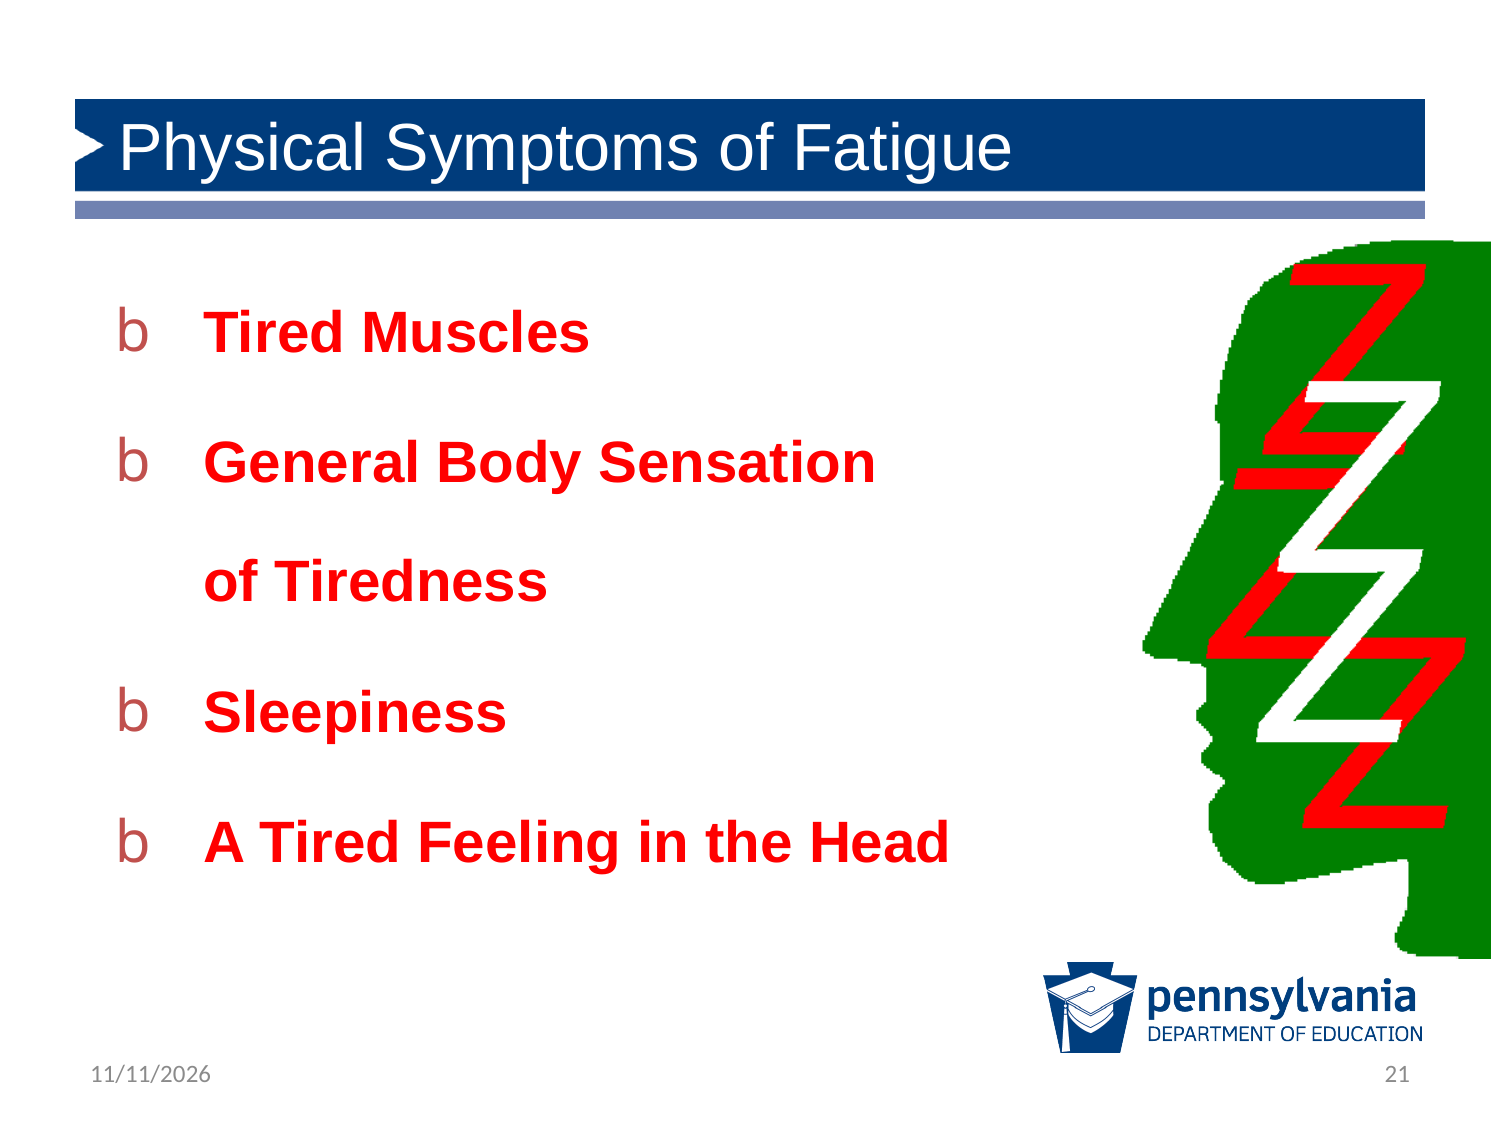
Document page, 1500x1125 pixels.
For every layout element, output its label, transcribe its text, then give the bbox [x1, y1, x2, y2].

text_box Tired Muscles General Body Sensation of Tiredness Sleepiness A Tired Feeling in the Head [99, 237, 1050, 875]
title Physical Symptoms of Fatigue [75, 50, 1425, 238]
slide_number 21 [1074, 1042, 1425, 1103]
picture [1043, 962, 1422, 1053]
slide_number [75, 1042, 425, 1103]
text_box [1054, 233, 1491, 960]
